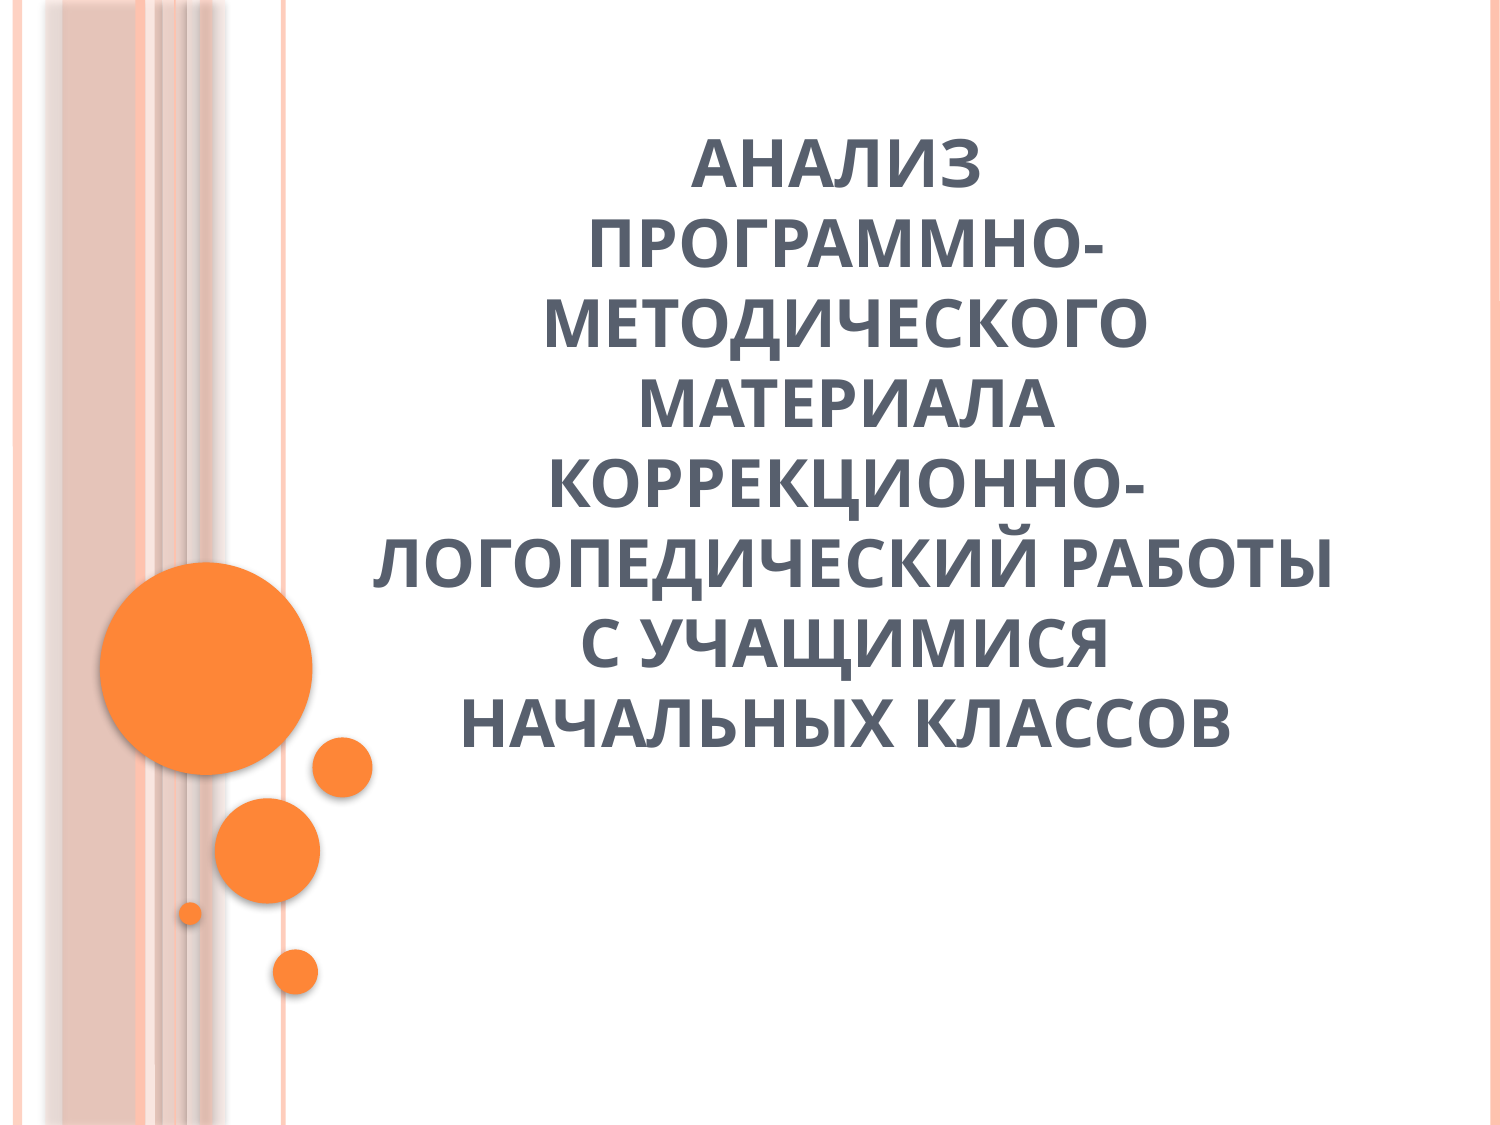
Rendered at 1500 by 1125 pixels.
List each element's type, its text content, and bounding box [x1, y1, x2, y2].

title Анализ программно- методического материала коррекционно- логопедический работы с учащимися начальных классов [339, 457, 1353, 768]
